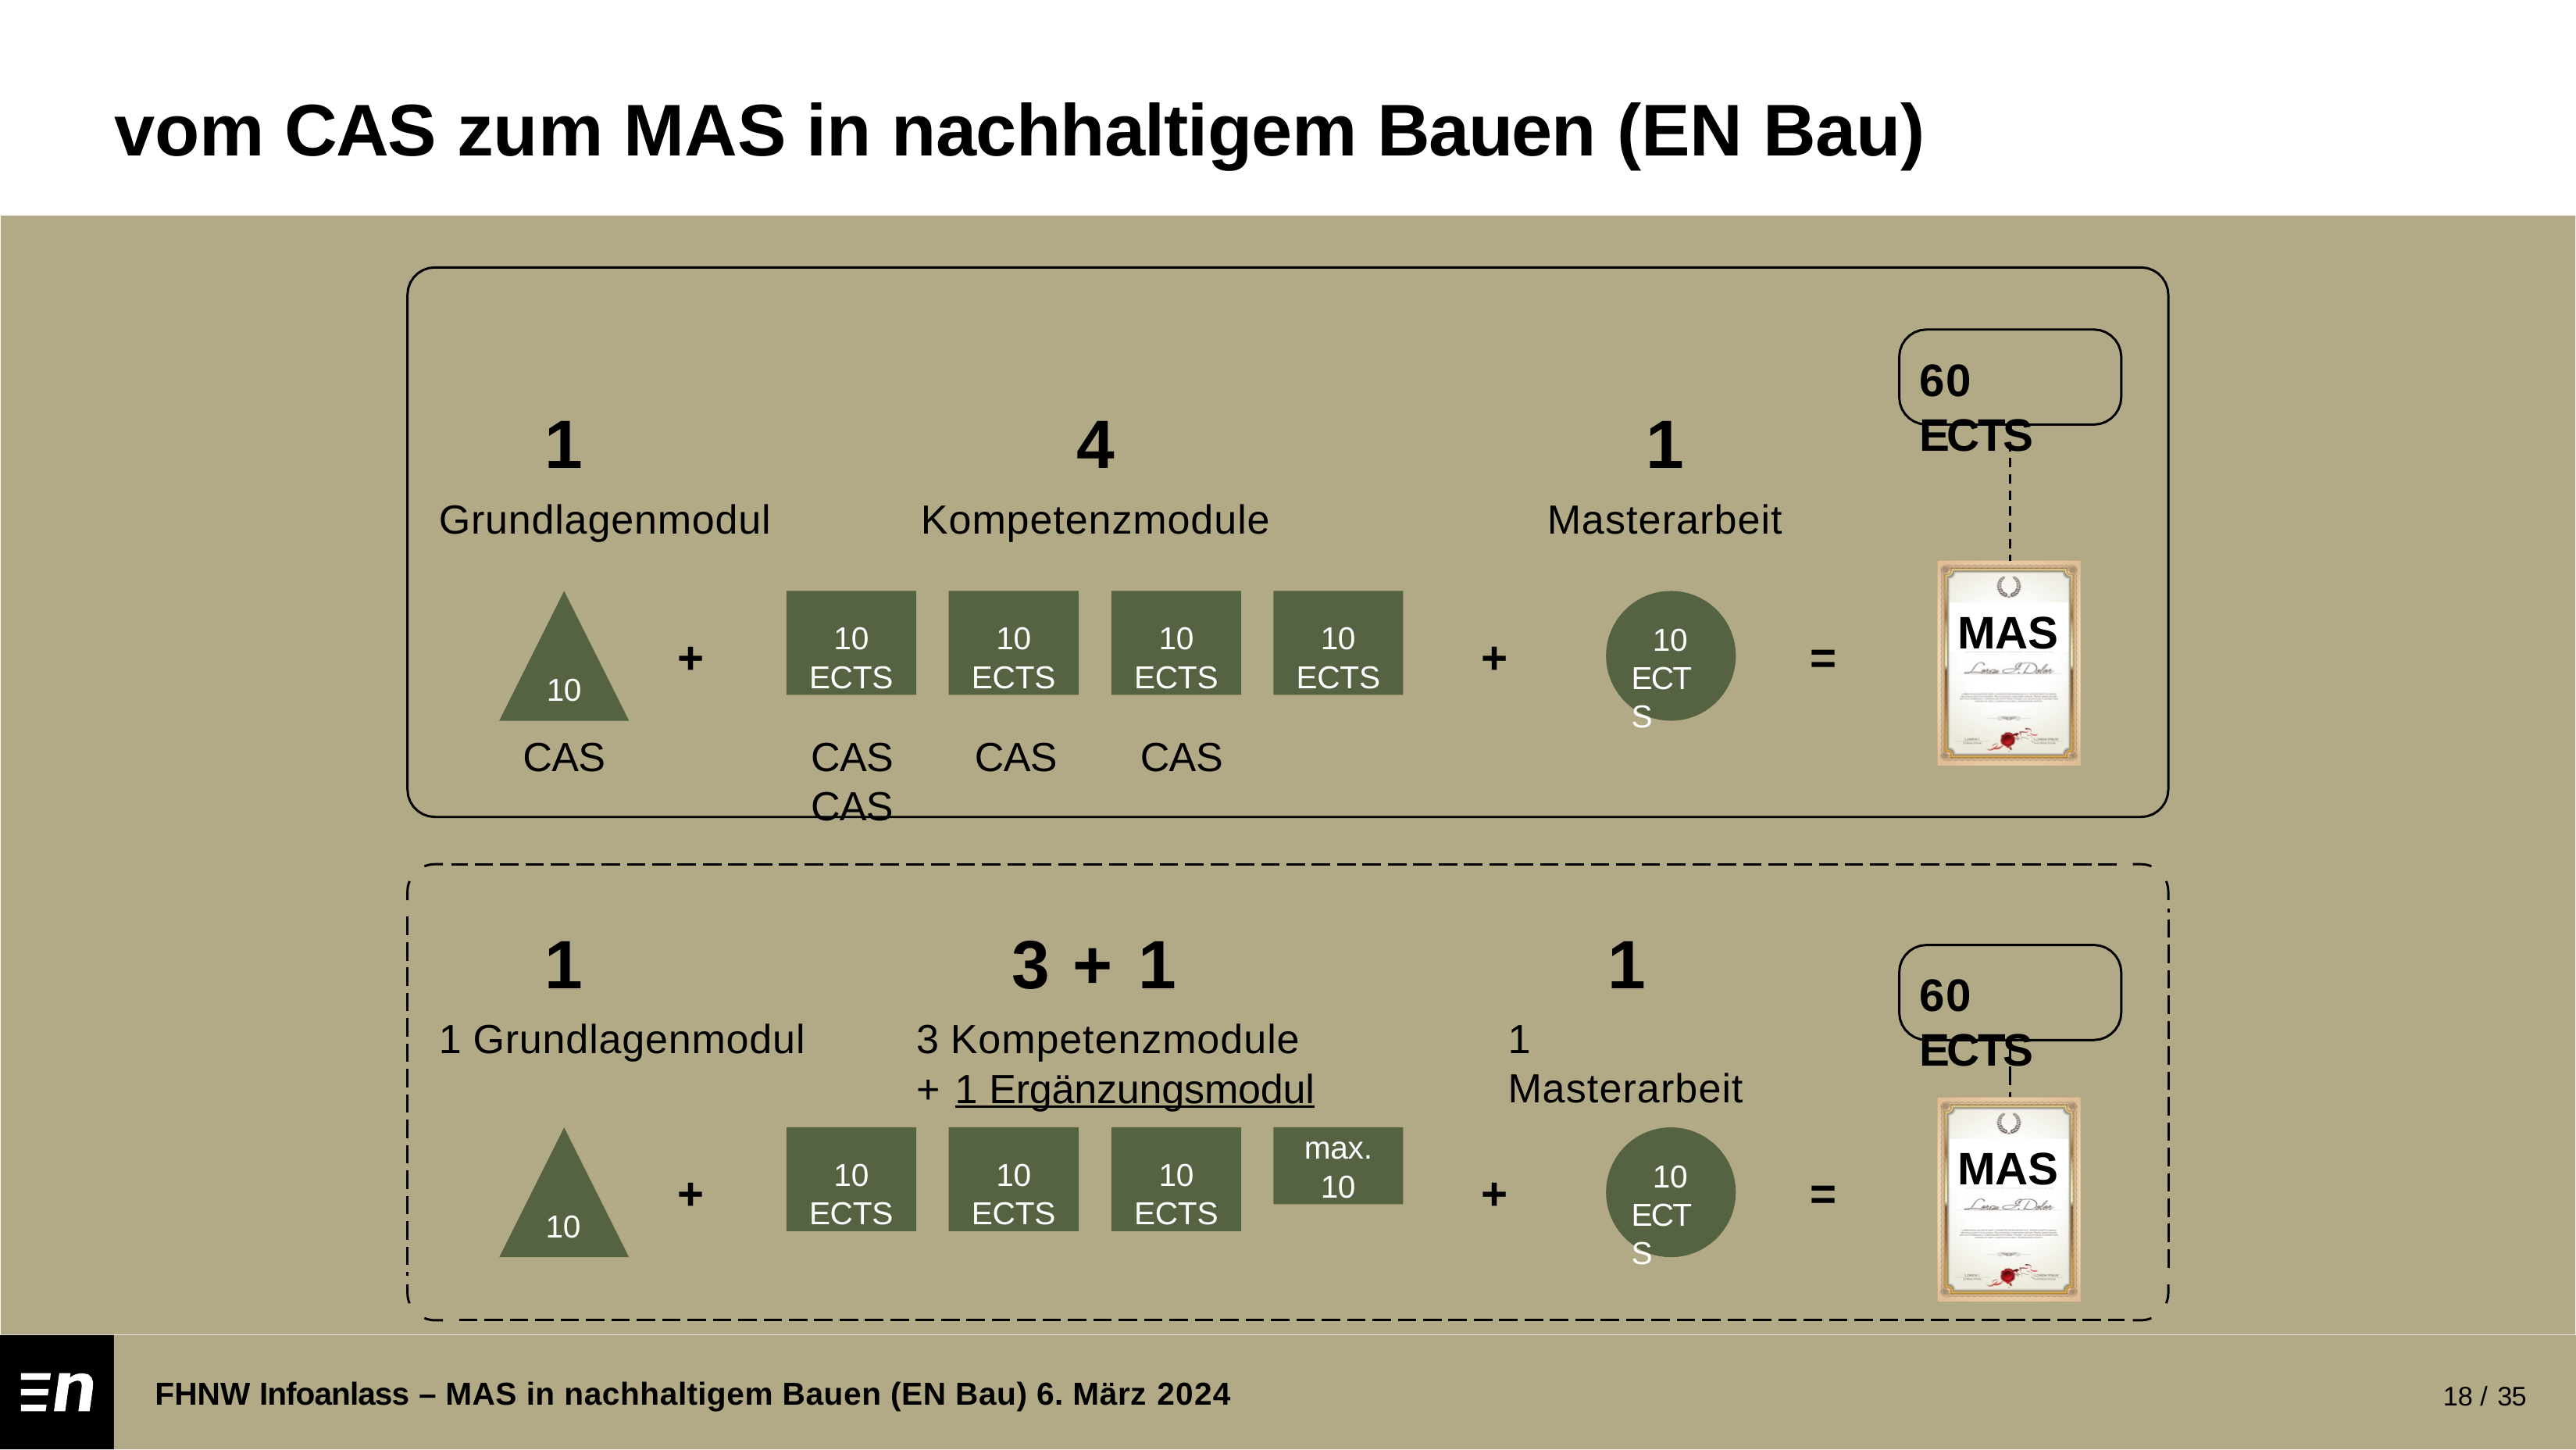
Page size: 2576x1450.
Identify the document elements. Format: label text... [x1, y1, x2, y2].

title vom CAS zum MAS in nachhaltigem Bauen (EN Bau) [112, 80, 2155, 212]
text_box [0, 215, 2576, 1450]
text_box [406, 266, 2170, 819]
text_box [406, 862, 2170, 1322]
